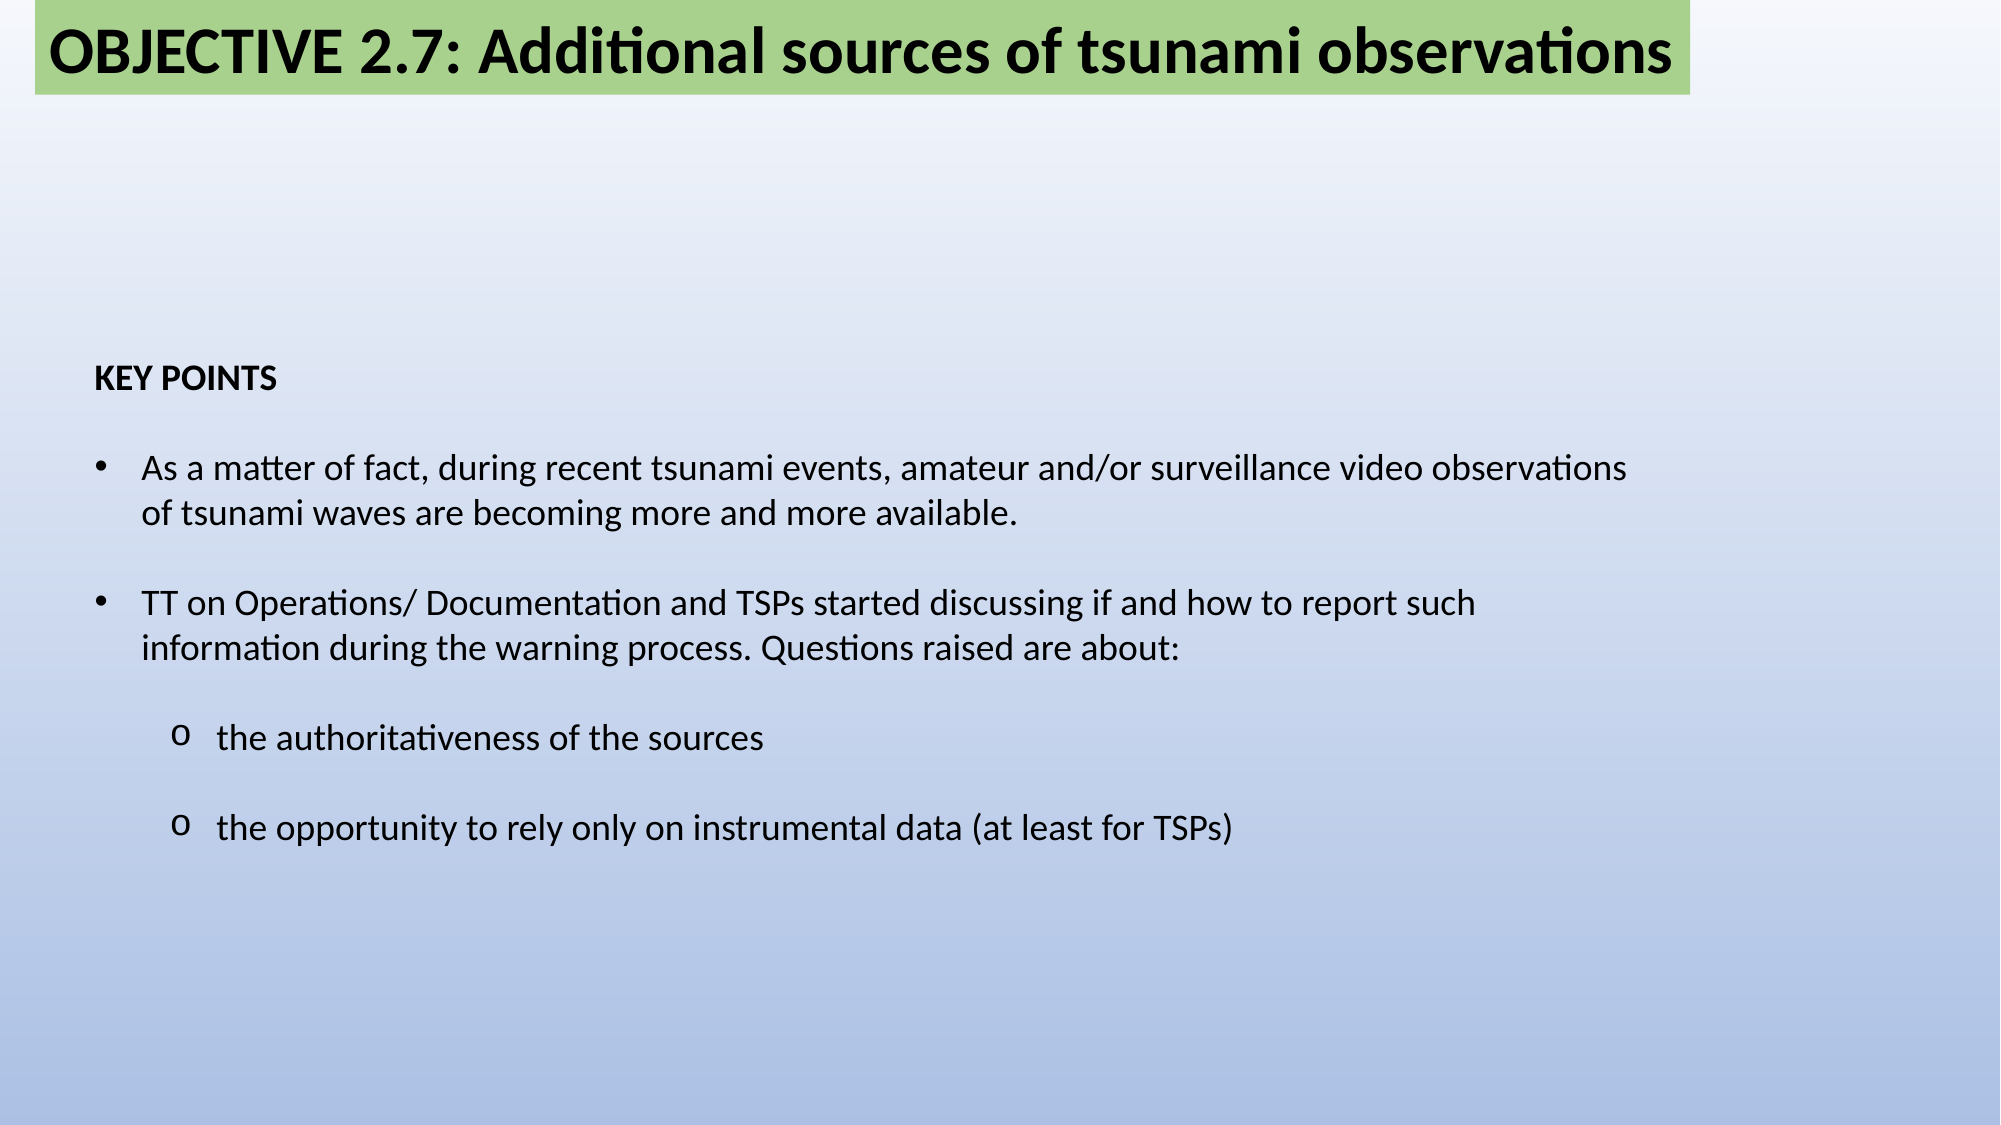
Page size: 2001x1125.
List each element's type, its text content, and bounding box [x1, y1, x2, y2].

text_box KEY POINTS As a matter of fact, during recent tsunami events, amateur and/or surveillance video observations of tsunami waves are becoming more and more available. TT on Operations/ Documentation and TSPs started discussing if and how to report such information during the warning process. Questions raised are about: the authoritativeness of the sources the opportunity to rely only on instrumental data (at least for TSPs) [79, 345, 1646, 856]
text_box OBJECTIVE 2.7: Additional sources of tsunami observations [35, 0, 1691, 95]
